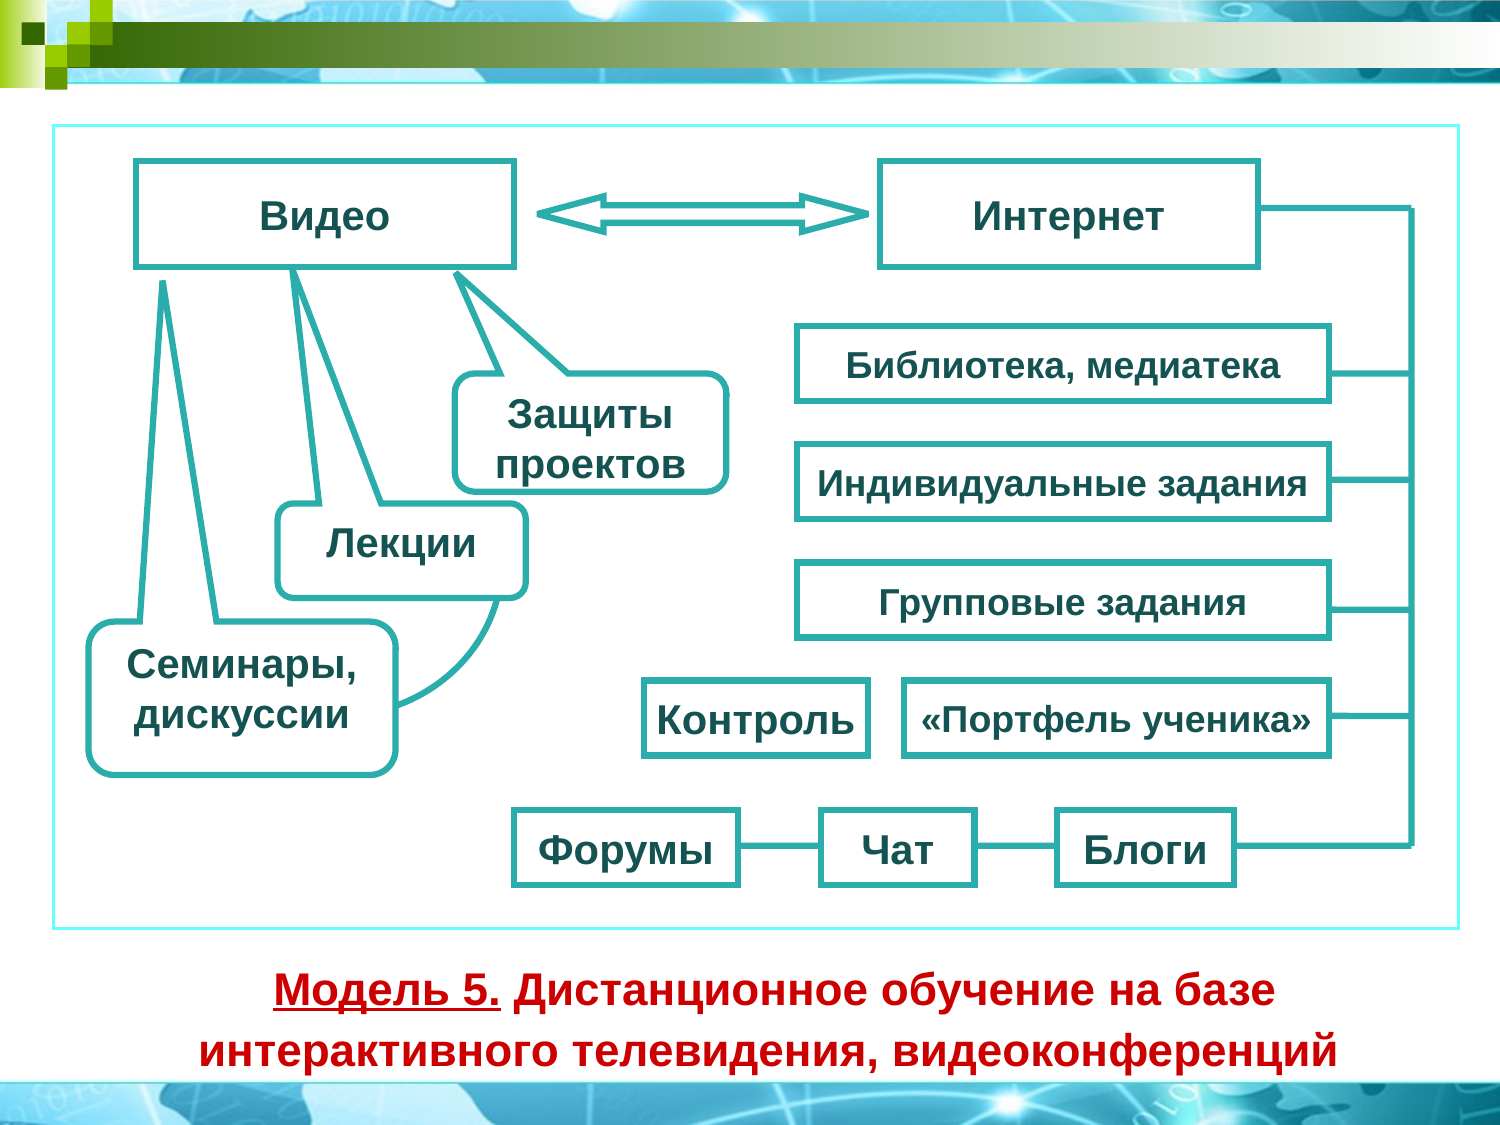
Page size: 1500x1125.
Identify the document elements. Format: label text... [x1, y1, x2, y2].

text_box Модель 5. Дистанционное обучение на базе интерактивного телевидения, видеоконференций [147, 947, 1403, 1083]
picture [47, 0, 89, 45]
text_box [53, 125, 1459, 929]
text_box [88, 160, 1412, 886]
picture [113, 0, 1500, 22]
picture [0, 67, 1500, 1125]
